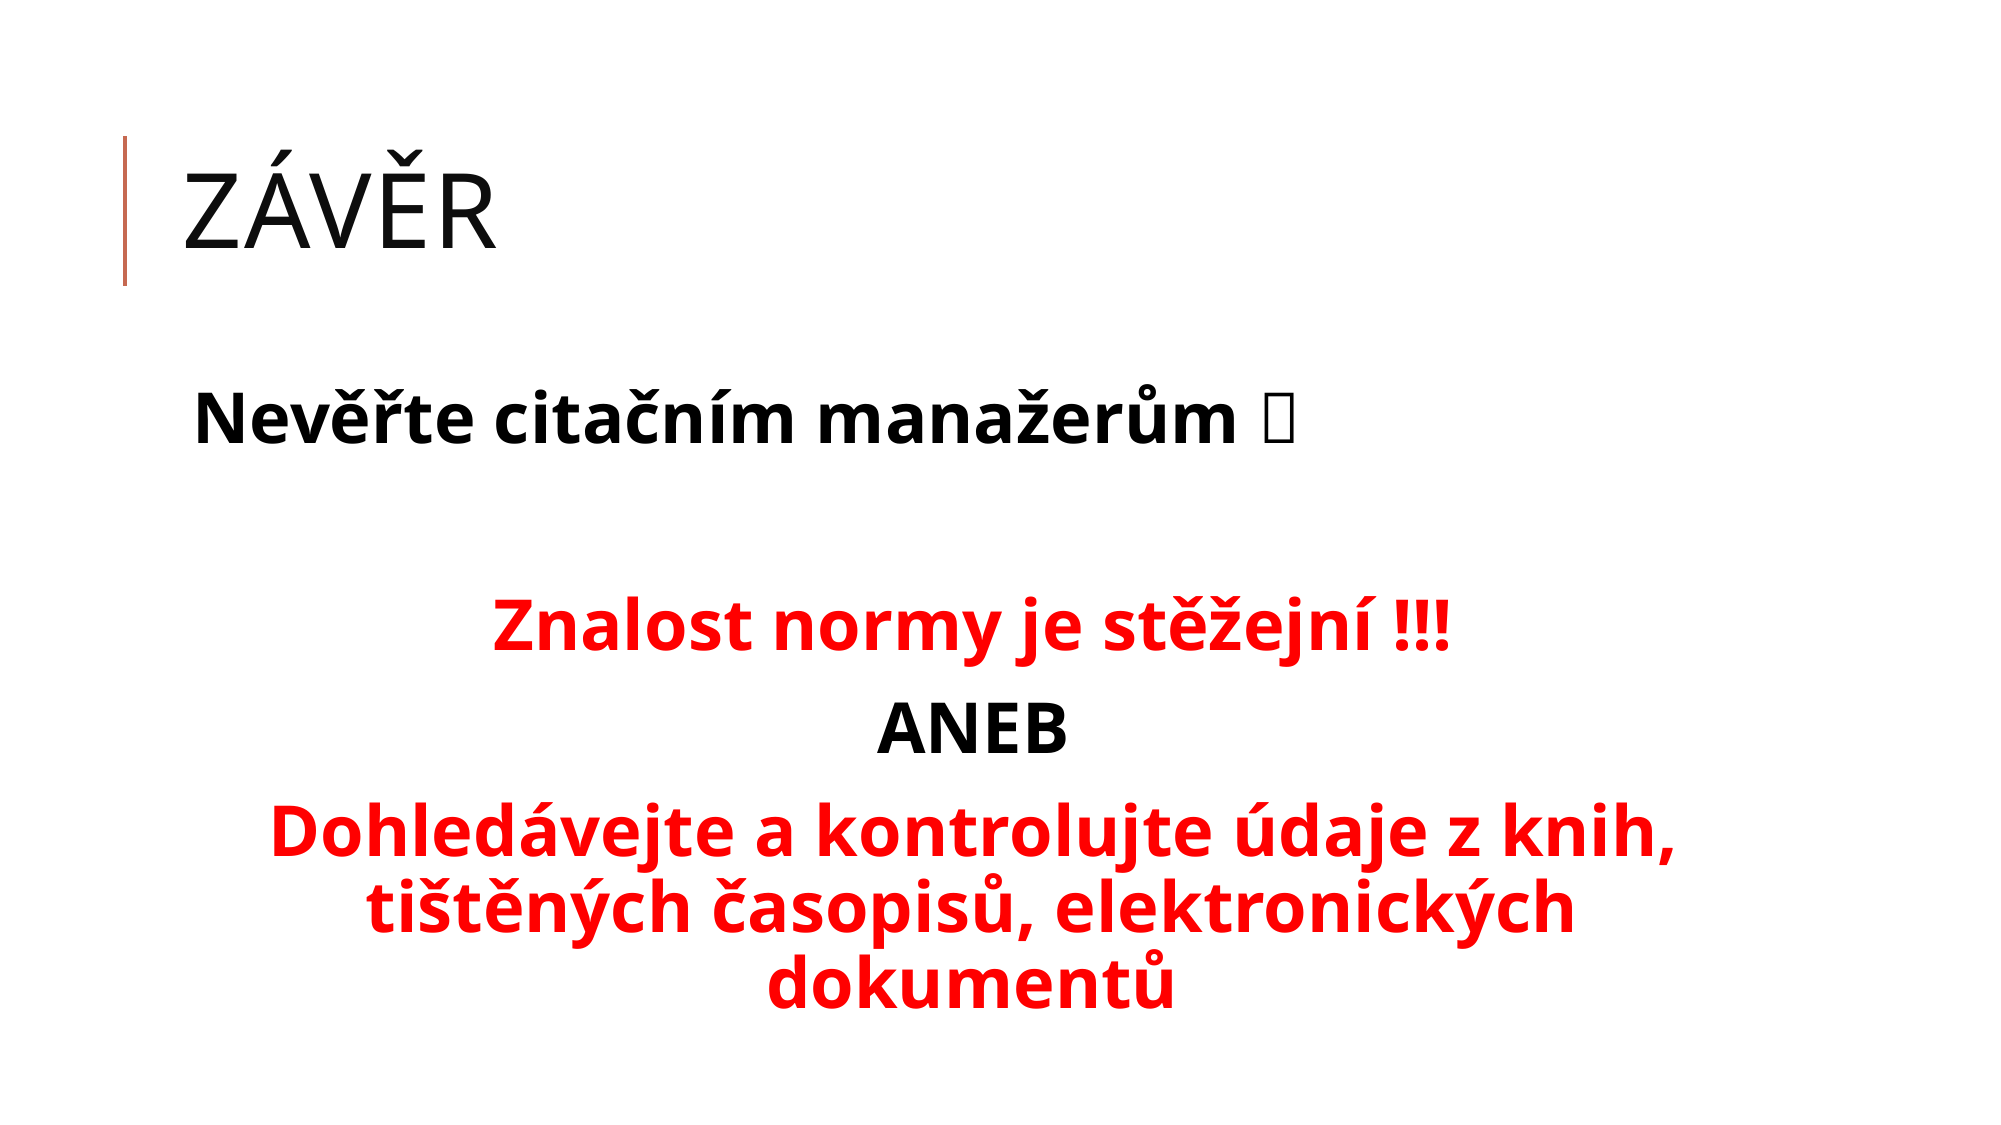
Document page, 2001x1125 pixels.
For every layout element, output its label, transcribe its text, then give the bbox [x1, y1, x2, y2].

list Nevěřte citačním manažerům  Znalost normy je stěžejní !!! ANEB Dohledávejte a kontrolujte údaje z knih, tištěných časopisů, elektronických dokumentů [168, 375, 1763, 1035]
title závěr [168, 96, 1763, 342]
